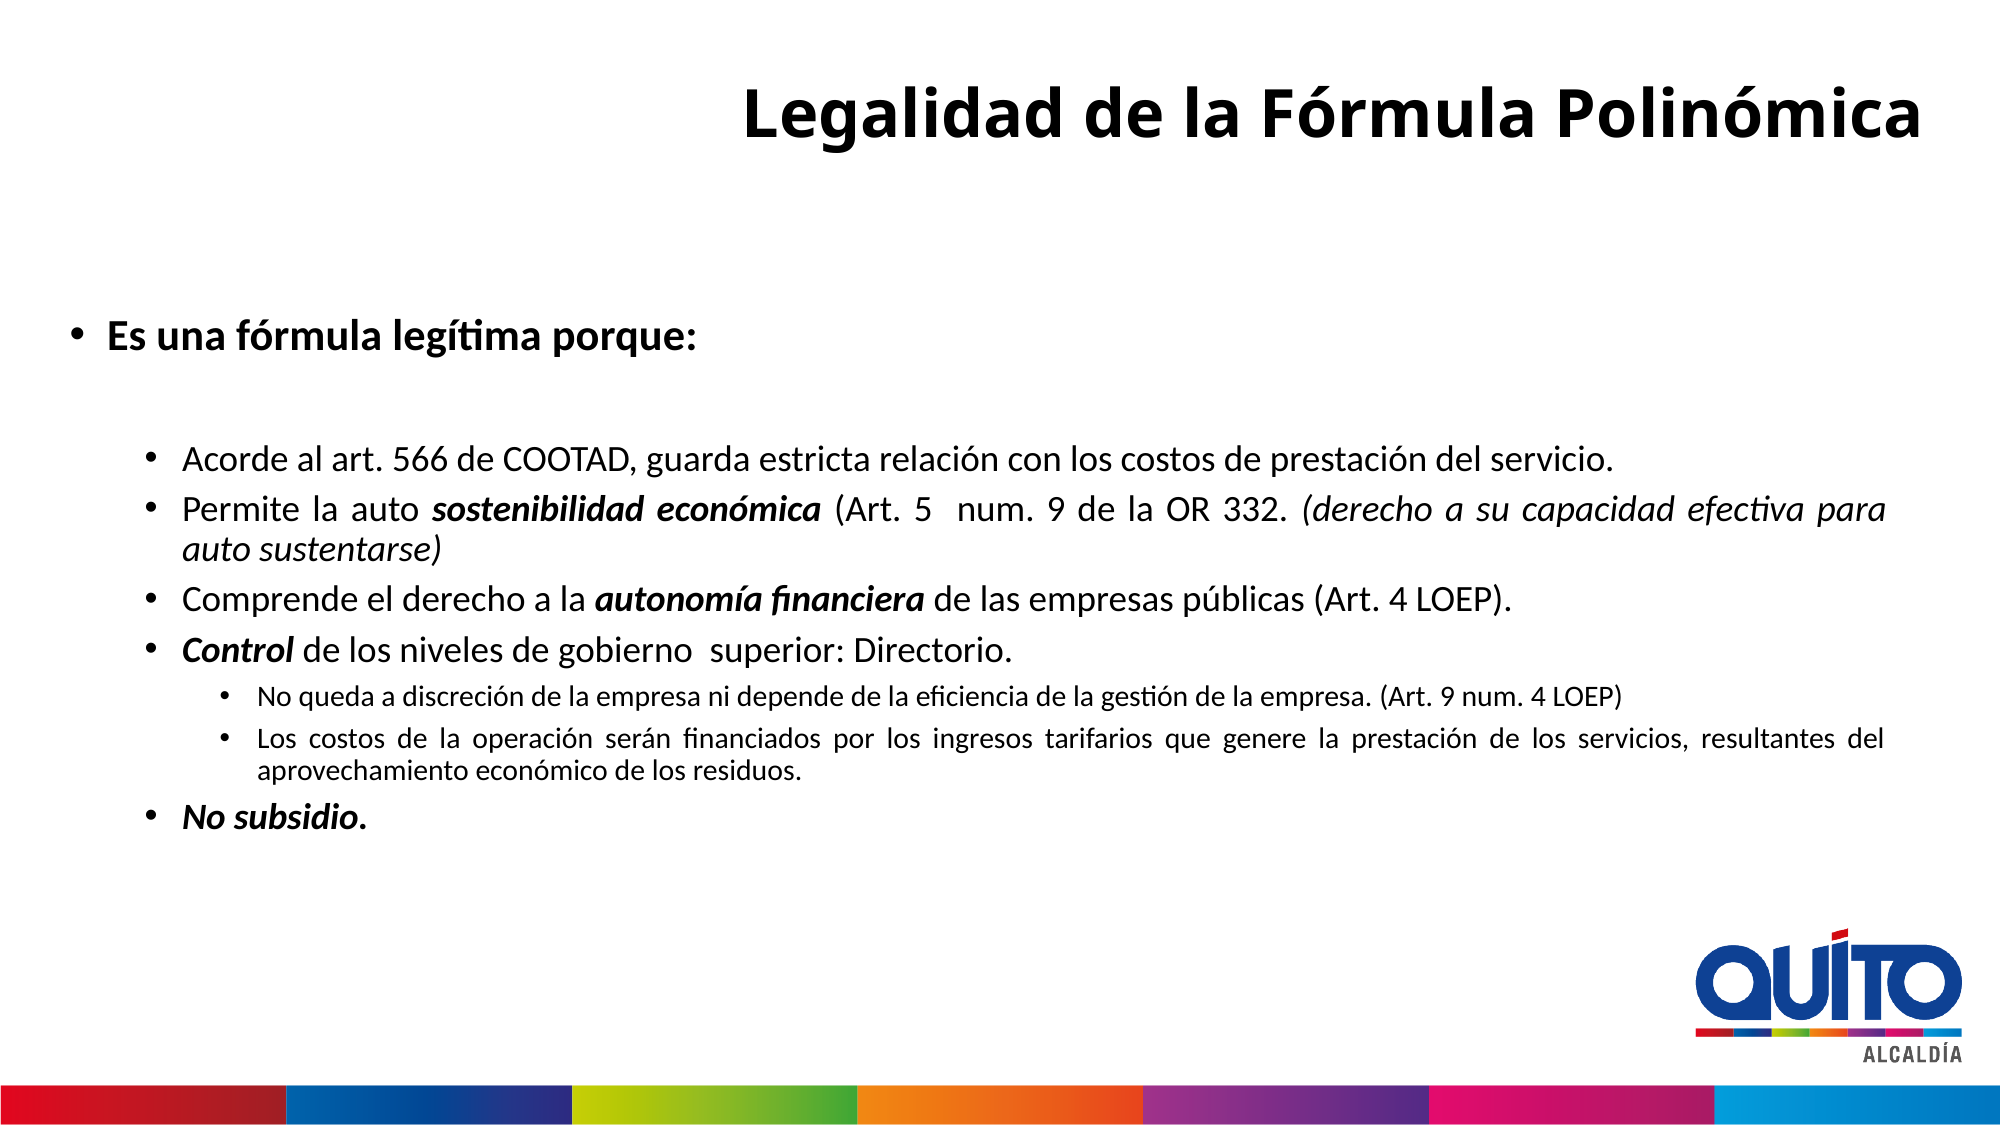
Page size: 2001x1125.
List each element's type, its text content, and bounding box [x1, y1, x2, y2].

list Es una fórmula legítima porque: Acorde al art. 566 de COOTAD, guarda estricta relación con los costos de prestación del servicio. Permite la auto sostenibilidad económica (Art. 5 num. 9 de la OR 332. (derecho a su capacidad efectiva para auto sustentarse) Comprende el derecho a la autonomía financiera de las empresas públicas (Art. 4 LOEP). Control de los niveles de gobierno superior: Directorio. No queda a discreción de la empresa ni depende de la eficiencia de la gestión de la empresa. (Art. 9 num. 4 LOEP) Los costos de la operación serán financiados por los ingresos tarifarios que genere la prestación de los servicios, resultantes del aprovechamiento económico de los residuos. No subsidio. [54, 304, 1903, 857]
title Legalidad de la Fórmula Polinómica [214, 7, 1940, 225]
picture [0, 928, 2000, 1125]
